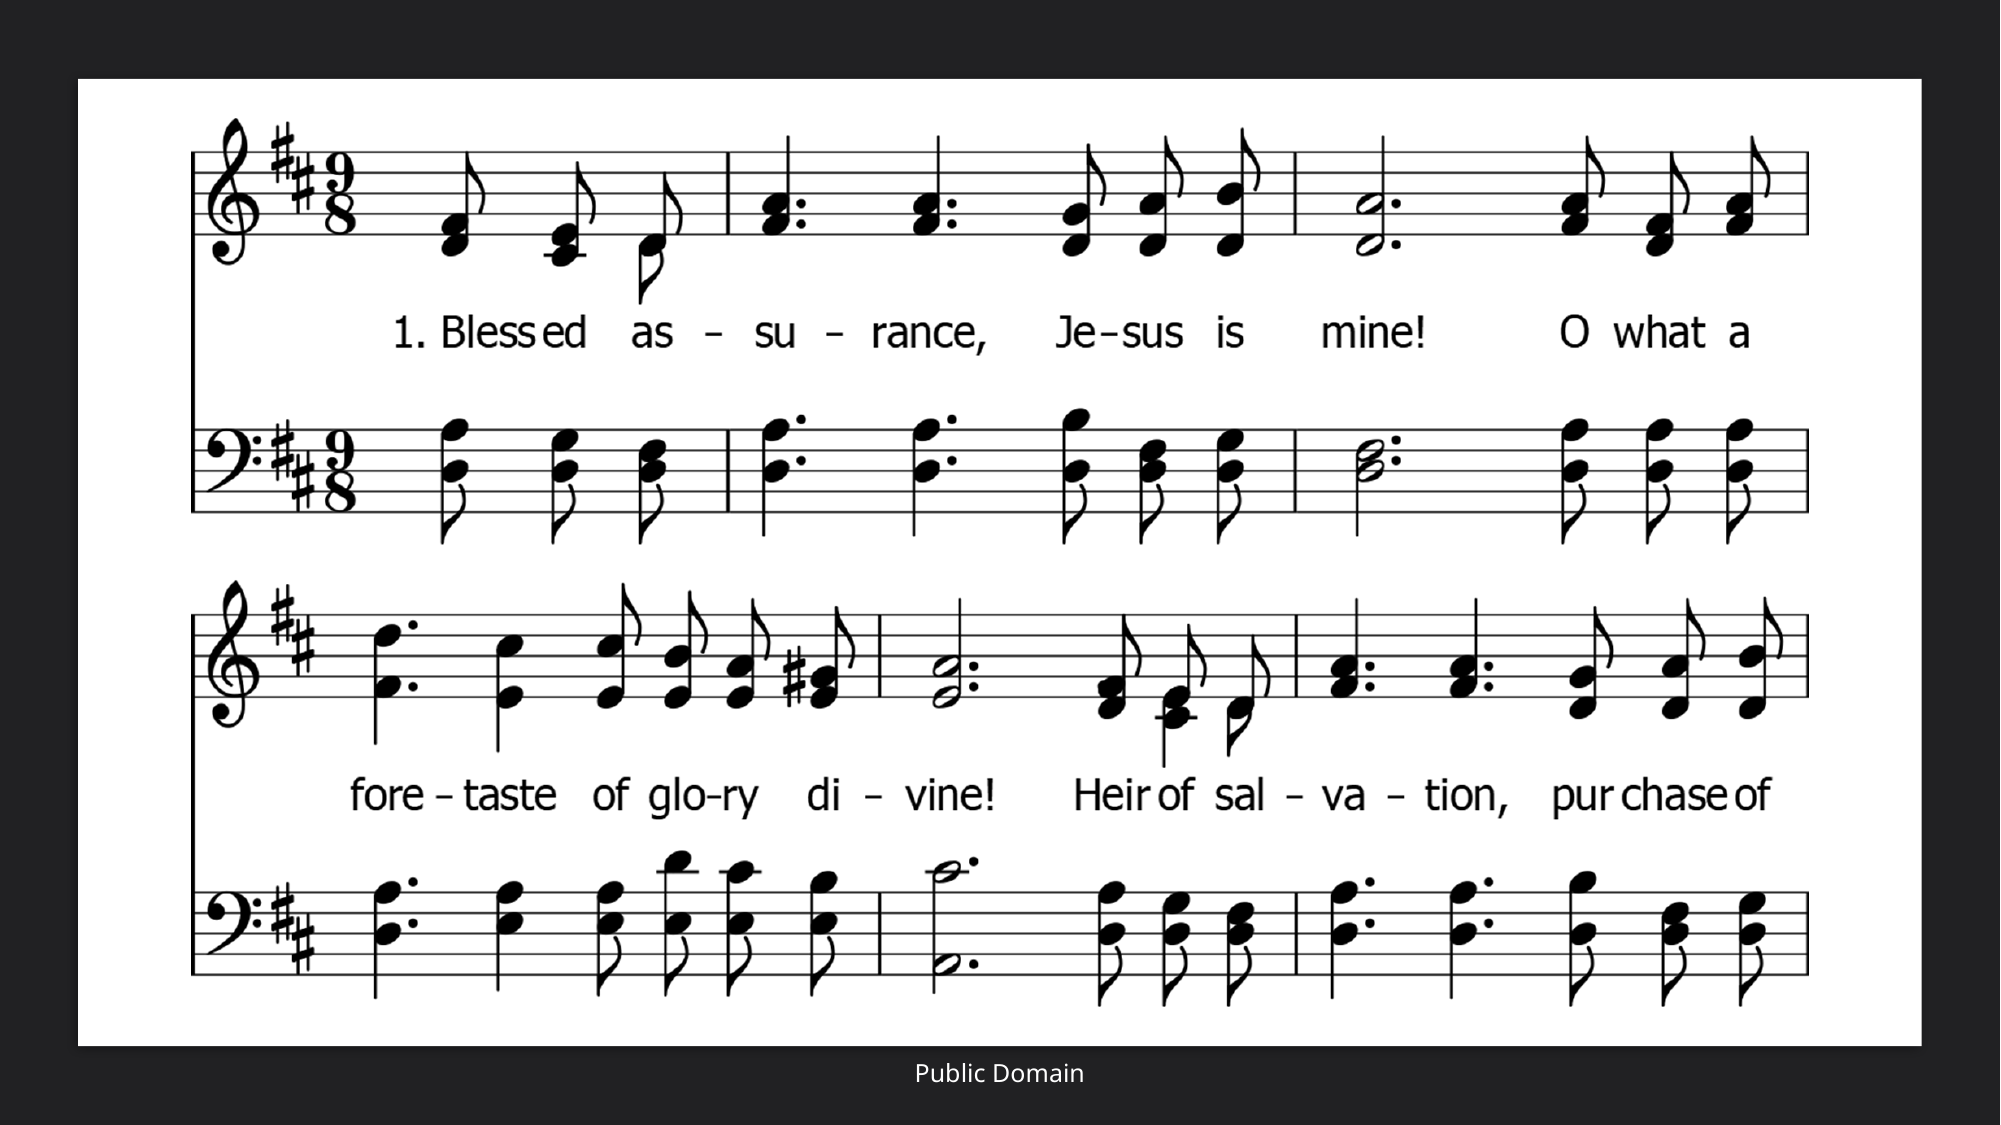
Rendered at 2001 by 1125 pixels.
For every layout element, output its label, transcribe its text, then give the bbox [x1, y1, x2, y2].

footer Public Domain [662, 1042, 1338, 1103]
picture [190, 105, 1809, 1020]
text_box [77, 77, 1923, 1048]
text_box [0, 0, 2000, 1125]
